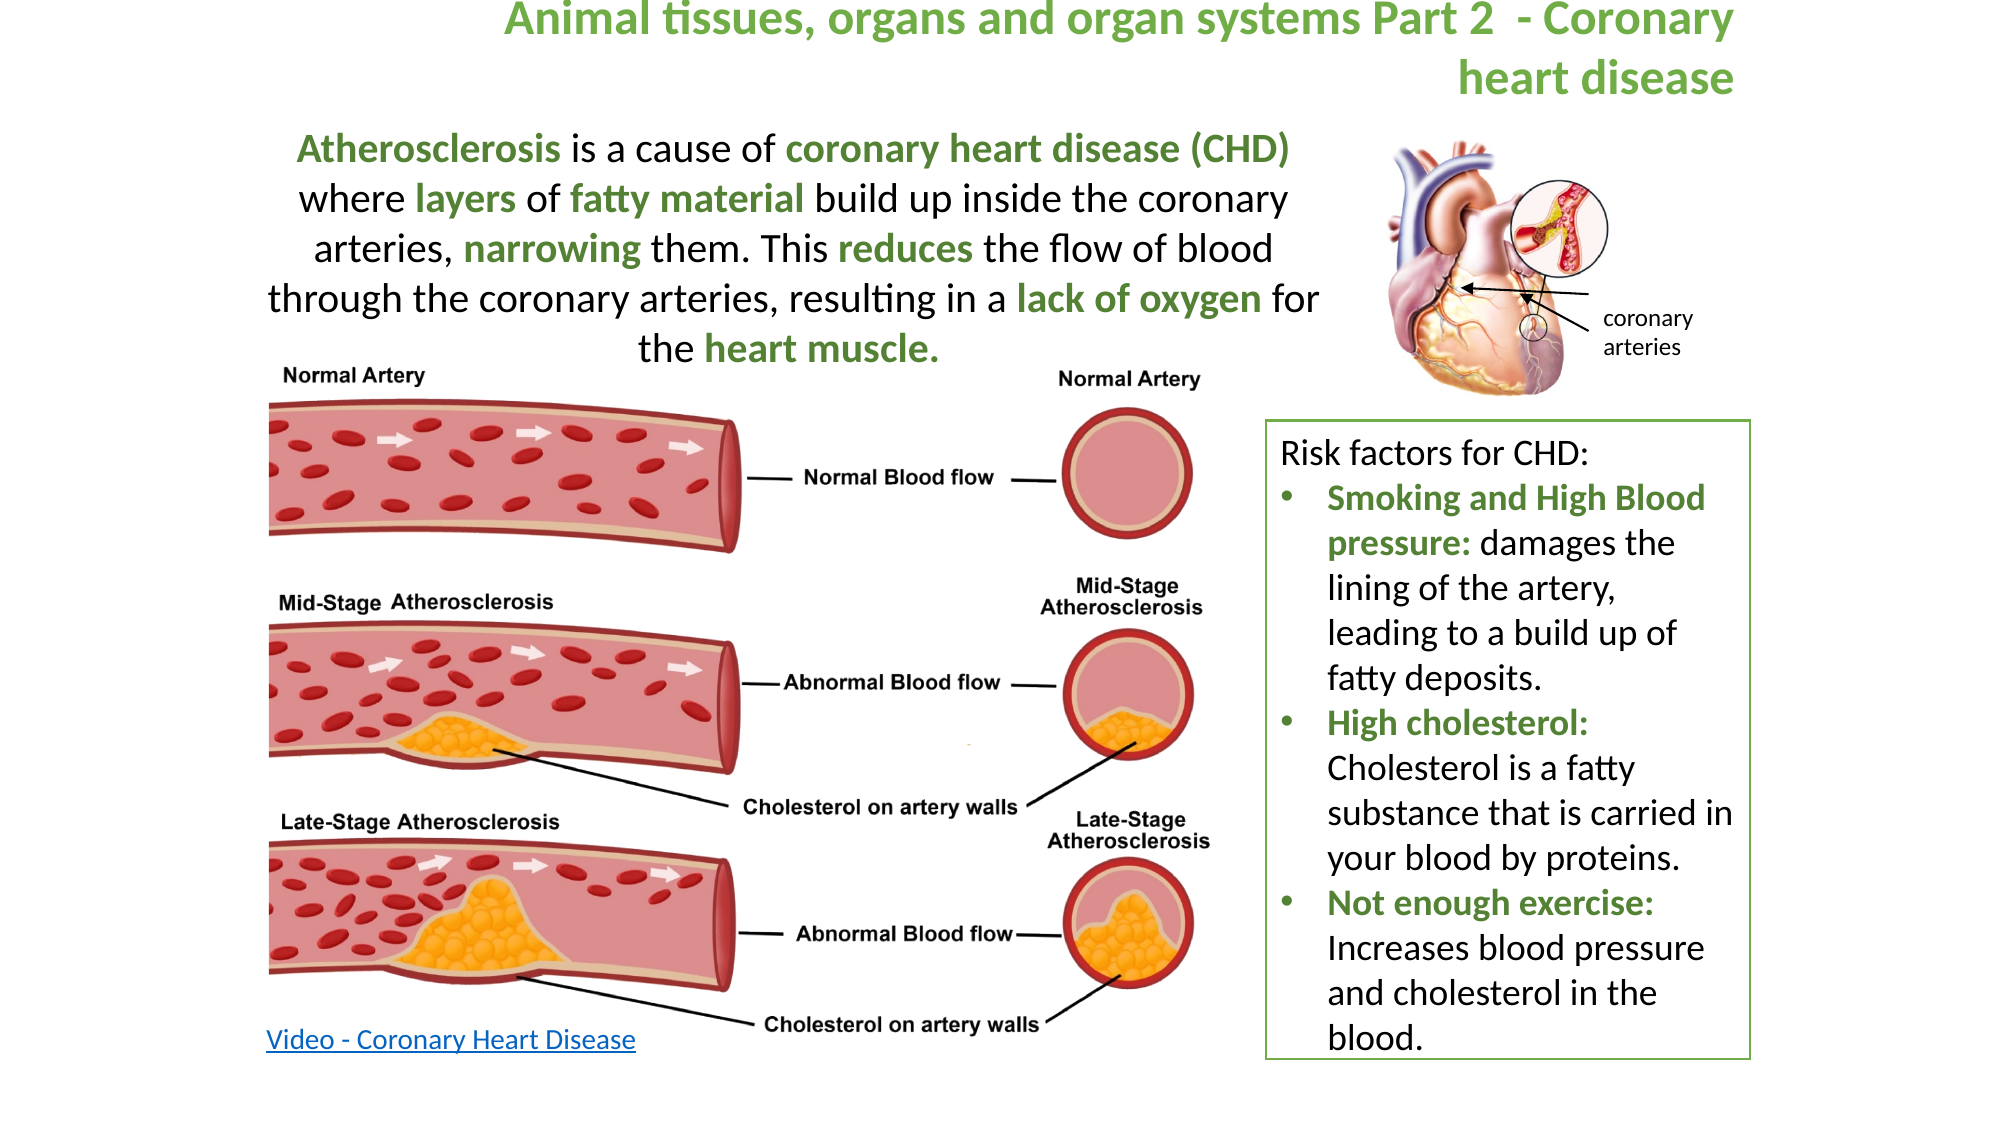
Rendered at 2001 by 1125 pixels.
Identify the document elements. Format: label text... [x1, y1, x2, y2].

text_box coronary arteries [1611, 293, 1710, 369]
text_box Risk factors for CHD: Smoking and High Blood pressure: damages the lining of the artery, leading to a build up of fatty deposits. High cholesterol: Cholesterol is a fatty substance that is carried in your blood by proteins. Not enough exercise: Increases blood pressure and cholesterol in the blood. [1265, 419, 1751, 1060]
picture [268, 344, 1332, 1056]
title Animal tissues, organs and organ systems Part 2 - Coronary heart disease [338, 5, 1750, 113]
text_box Video - Coronary Heart Disease [251, 1012, 1002, 1098]
picture [1381, 132, 1611, 401]
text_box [1460, 287, 1589, 295]
text_box Atherosclerosis is a cause of coronary heart disease (CHD) where layers of fatty material build up inside the coronary arteries, narrowing them. This reduces the flow of blood through the coronary arteries, resulting in a lack of oxygen for the heart muscle. [250, 113, 1337, 379]
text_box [1519, 295, 1589, 332]
